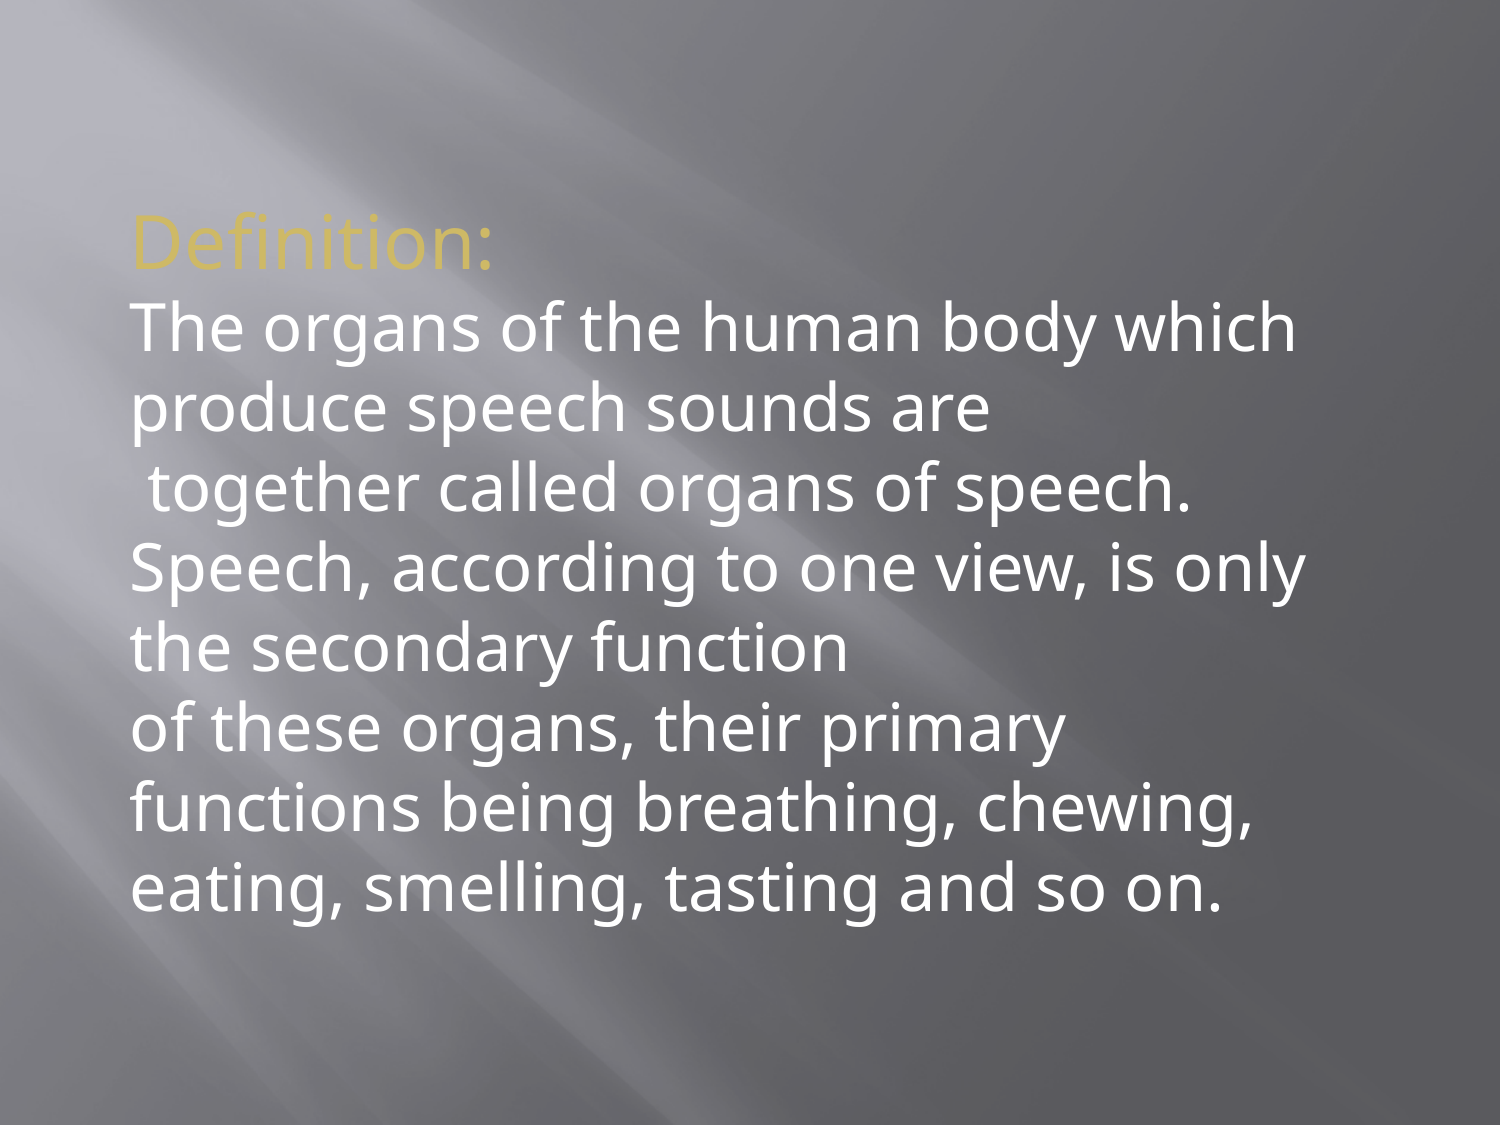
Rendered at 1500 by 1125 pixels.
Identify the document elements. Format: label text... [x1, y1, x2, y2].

text_box Definition: The organs of the human body which produce speech sounds are together called organs of speech. Speech, according to one view, is only the secondary function of these organs, their primary functions being breathing, chewing, eating, smelling, tasting and so on. [115, 187, 1341, 932]
